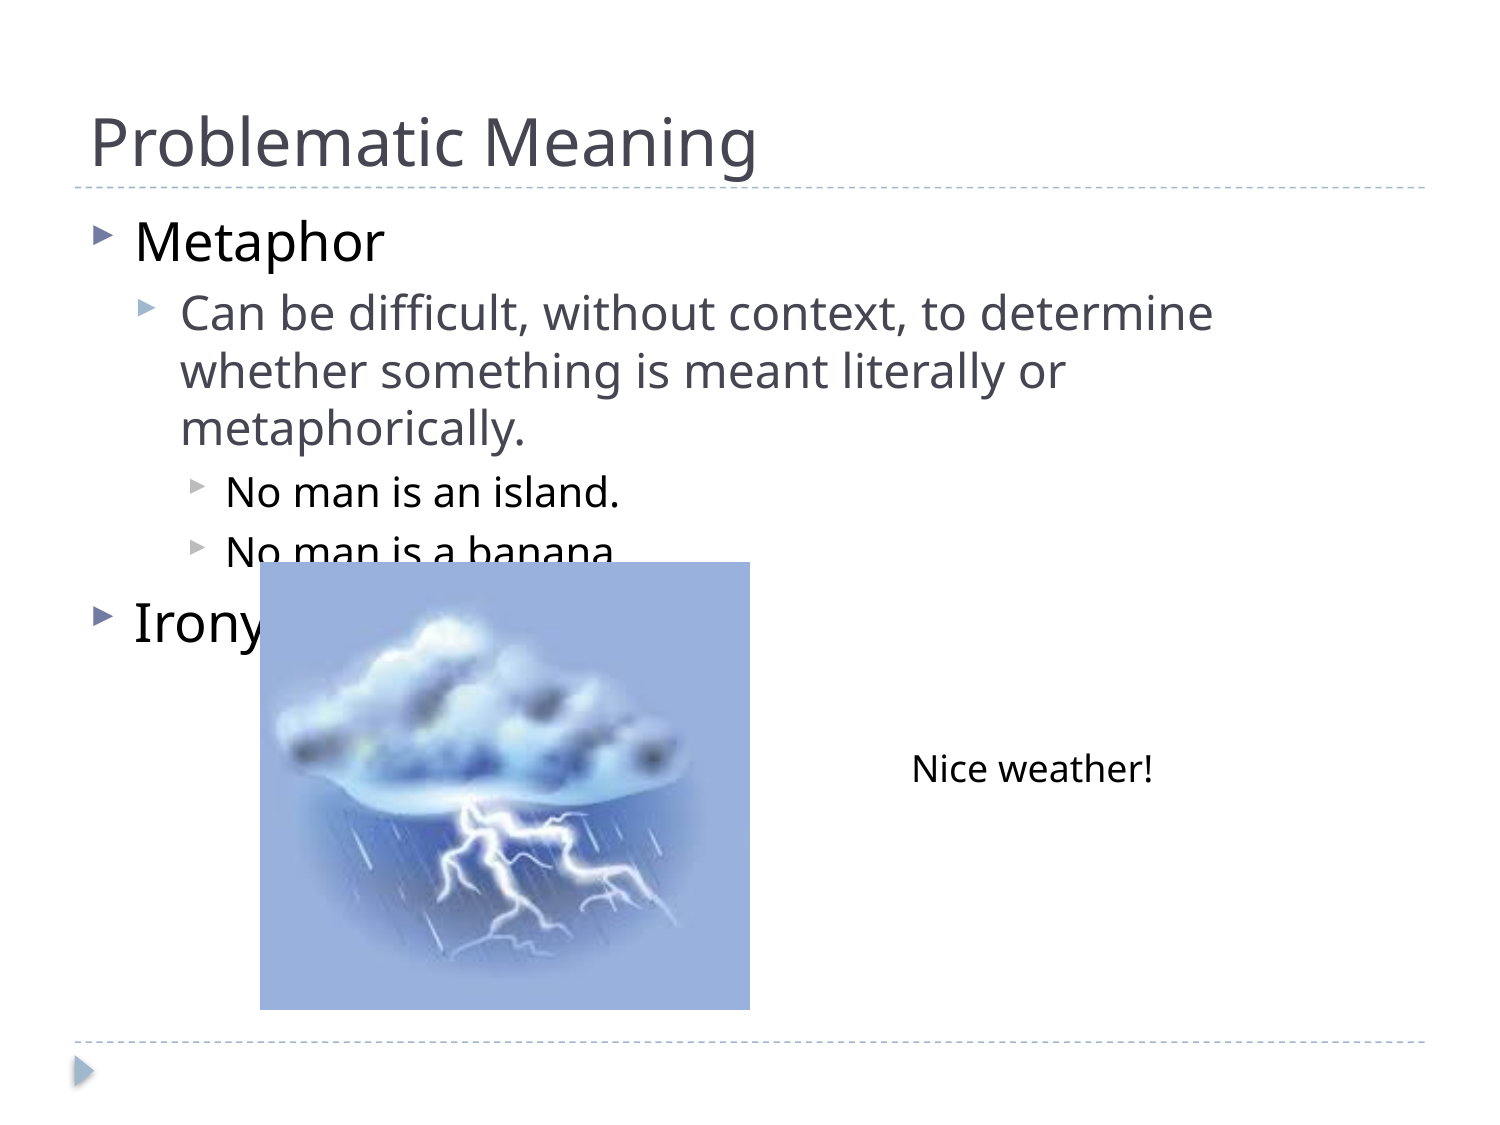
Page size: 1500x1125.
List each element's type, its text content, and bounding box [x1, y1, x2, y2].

picture [260, 561, 751, 1011]
title Problematic Meaning [75, 24, 1425, 188]
list Metaphor Can be difficult, without context, to determine whether something is meant literally or metaphorically. No man is an island. No man is a banana. Irony [75, 200, 1425, 1010]
text_box Nice weather! [896, 738, 1169, 798]
